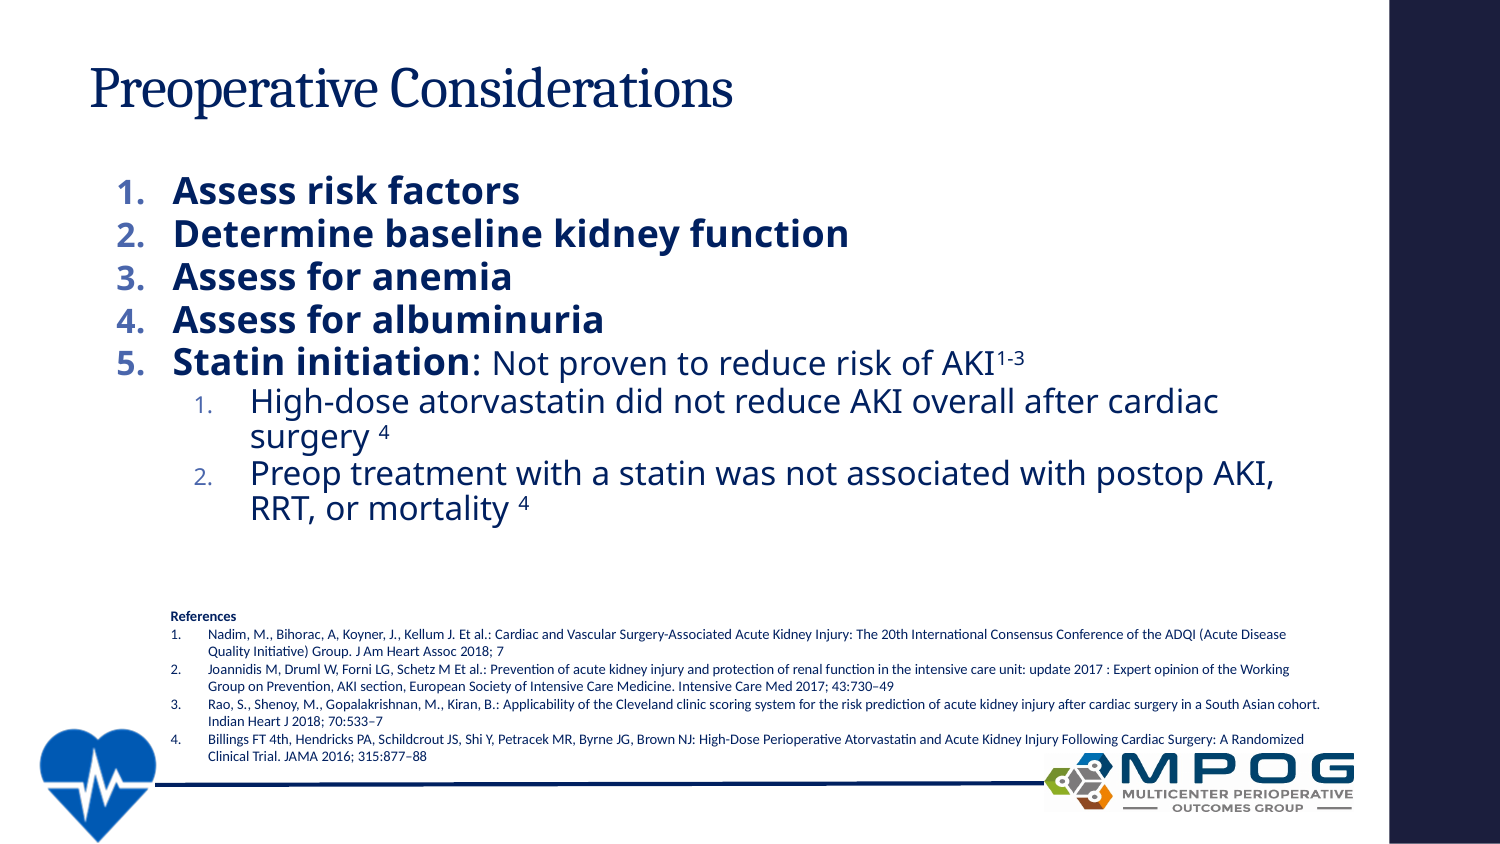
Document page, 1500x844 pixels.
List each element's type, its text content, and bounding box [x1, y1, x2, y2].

text_box References Nadim, M., Bihorac, A, Koyner, J., Kellum J. Et al.: Cardiac and Vascular Surgery-Associated Acute Kidney Injury: The 20th International Consensus Conference of the ADQI (Acute Disease Quality Initiative) Group. J Am Heart Assoc 2018; 7 Joannidis M, Druml W, Forni LG, Schetz M Et al.: Prevention of acute kidney injury and protection of renal function in the intensive care unit: update 2017 : Expert opinion of the Working Group on Prevention, AKI section, European Society of Intensive Care Medicine. Intensive Care Med 2017; 43:730–49 Rao, S., Shenoy, M., Gopalakrishnan, M., Kiran, B.: Applicability of the Cleveland clinic scoring system for the risk prediction of acute kidney injury after cardiac surgery in a South Asian cohort. Indian Heart J 2018; 70:533–7 Billings FT 4th, Hendricks PA, Schildcrout JS, Shi Y, Petracek MR, Byrne JG, Brown NJ: High-Dose Perioperative Atorvastatin and Acute Kidney Injury Following Cardiac Surgery: A Randomized Clinical Trial. JAMA 2016; 315:877–88 [155, 599, 1340, 792]
picture [14, 696, 182, 844]
picture [1044, 753, 1354, 812]
title Preoperative Considerations [78, 14, 1271, 126]
list Assess risk factors Determine baseline kidney function Assess for anemia Assess for albuminuria Statin initiation: Not proven to reduce risk of AKI1-3 High-dose atorvastatin did not reduce AKI overall after cardiac surgery 4 Preop treatment with a statin was not associated with postop AKI, RRT, or mortality 4 [78, 165, 1318, 600]
